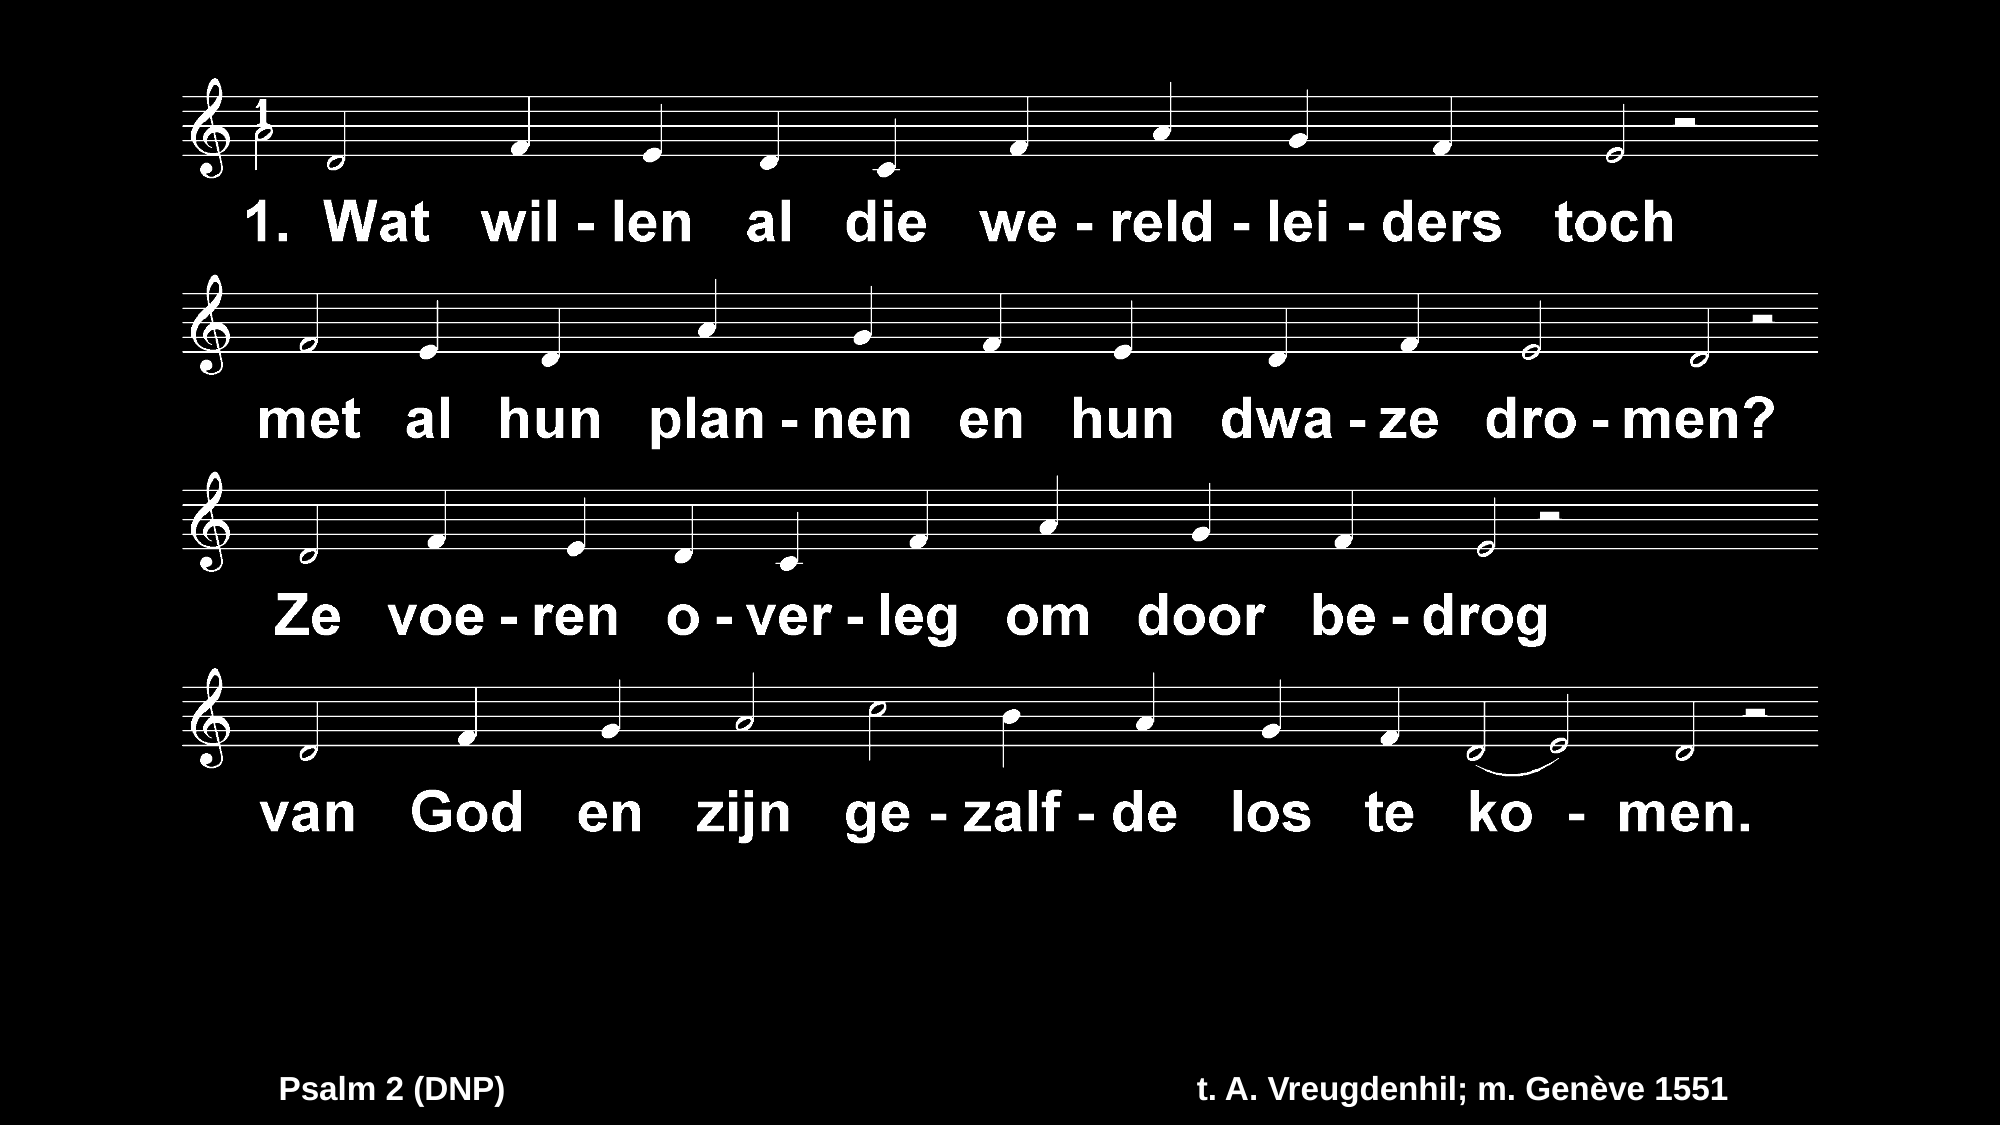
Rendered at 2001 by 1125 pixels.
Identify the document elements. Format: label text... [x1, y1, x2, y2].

text_box Psalm 2 (DNP) t. A. Vreugdenhil; m. Genève 1551 [263, 1059, 1745, 1115]
picture [166, 62, 1834, 859]
